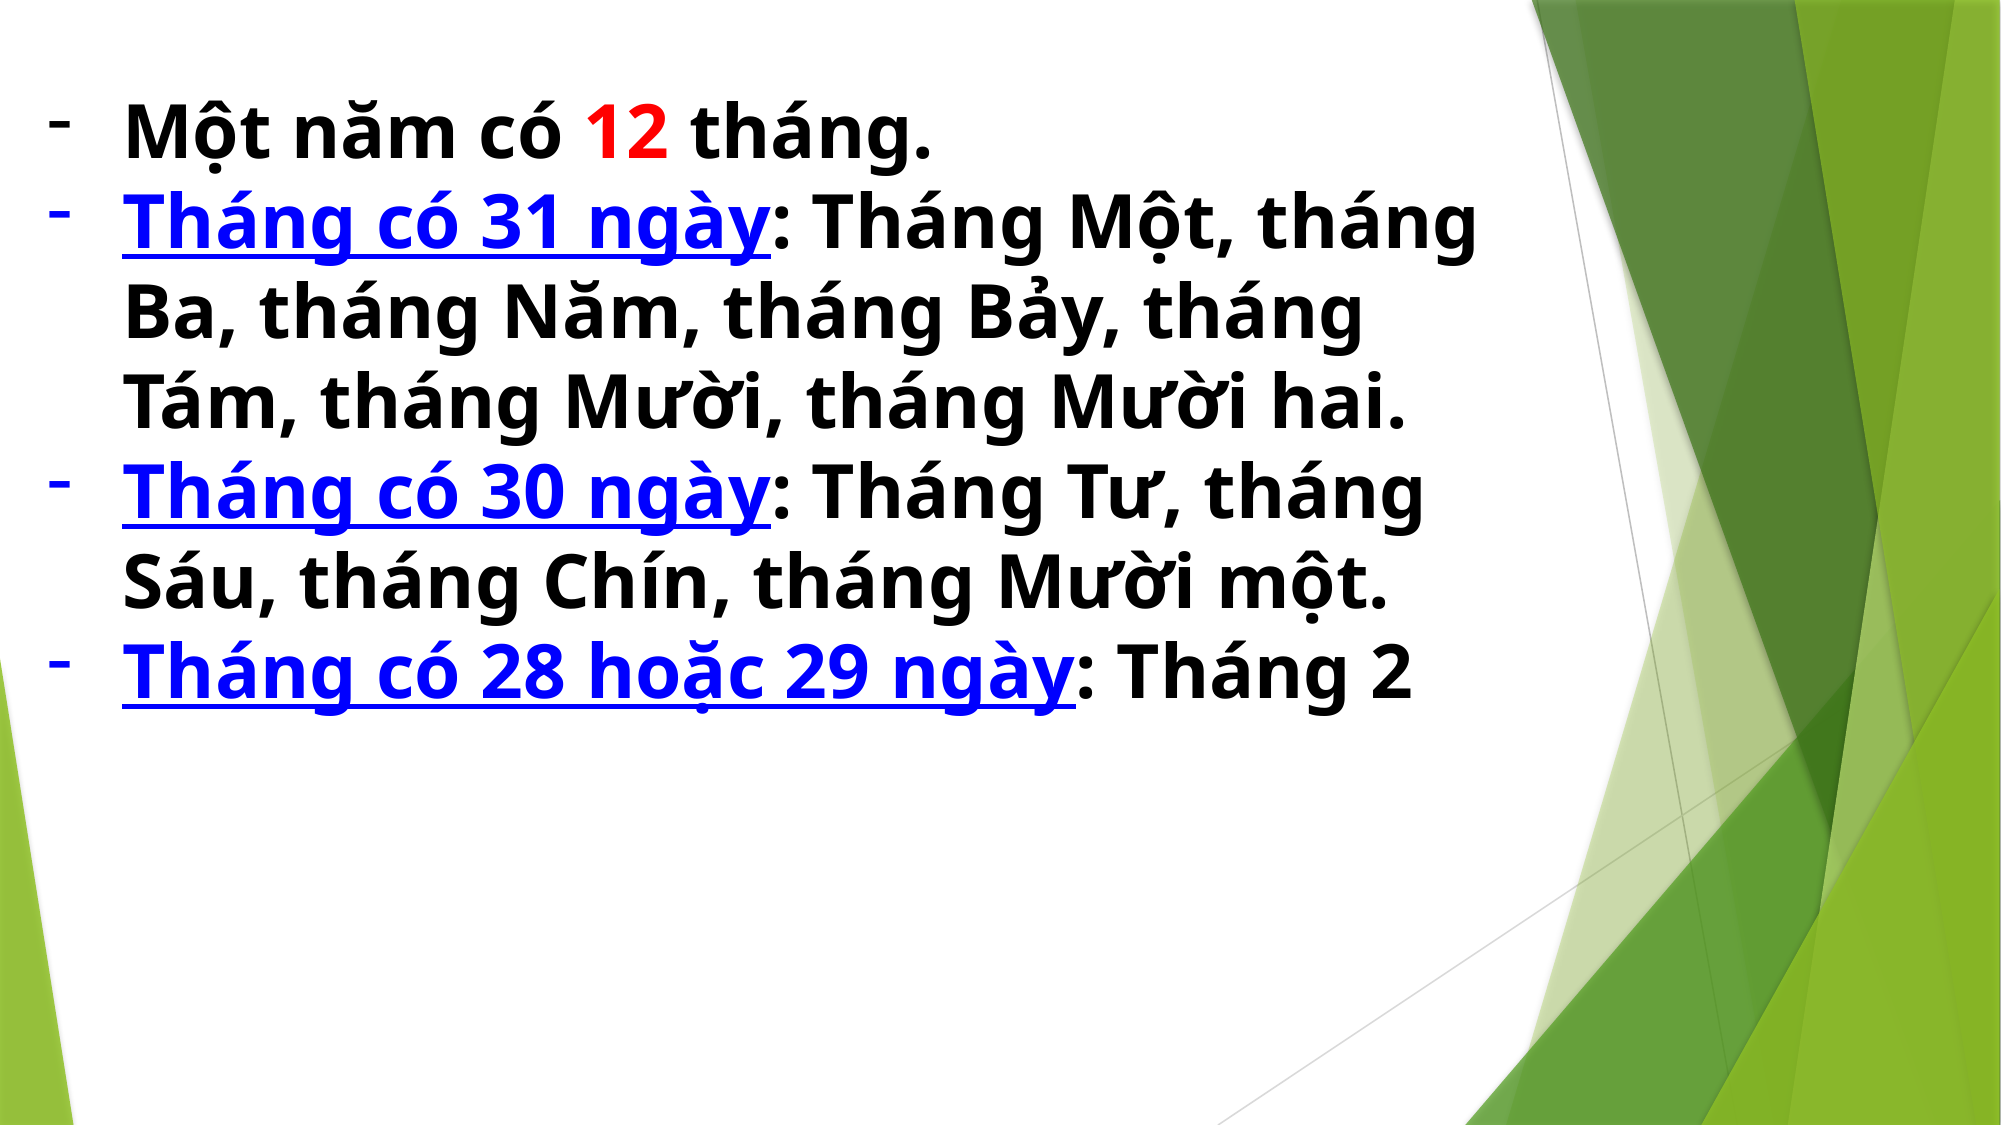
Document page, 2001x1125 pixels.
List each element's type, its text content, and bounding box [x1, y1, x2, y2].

text_box Một năm có 12 tháng. Tháng có 31 ngày: Tháng Một, tháng Ba, tháng Năm, tháng Bảy, tháng Tám, tháng Mười, tháng Mười hai. Tháng có 30 ngày: Tháng Tư, tháng Sáu, tháng Chín, tháng Mười một. Tháng có 28 hoặc 29 ngày: Tháng 2 [32, 75, 1575, 721]
